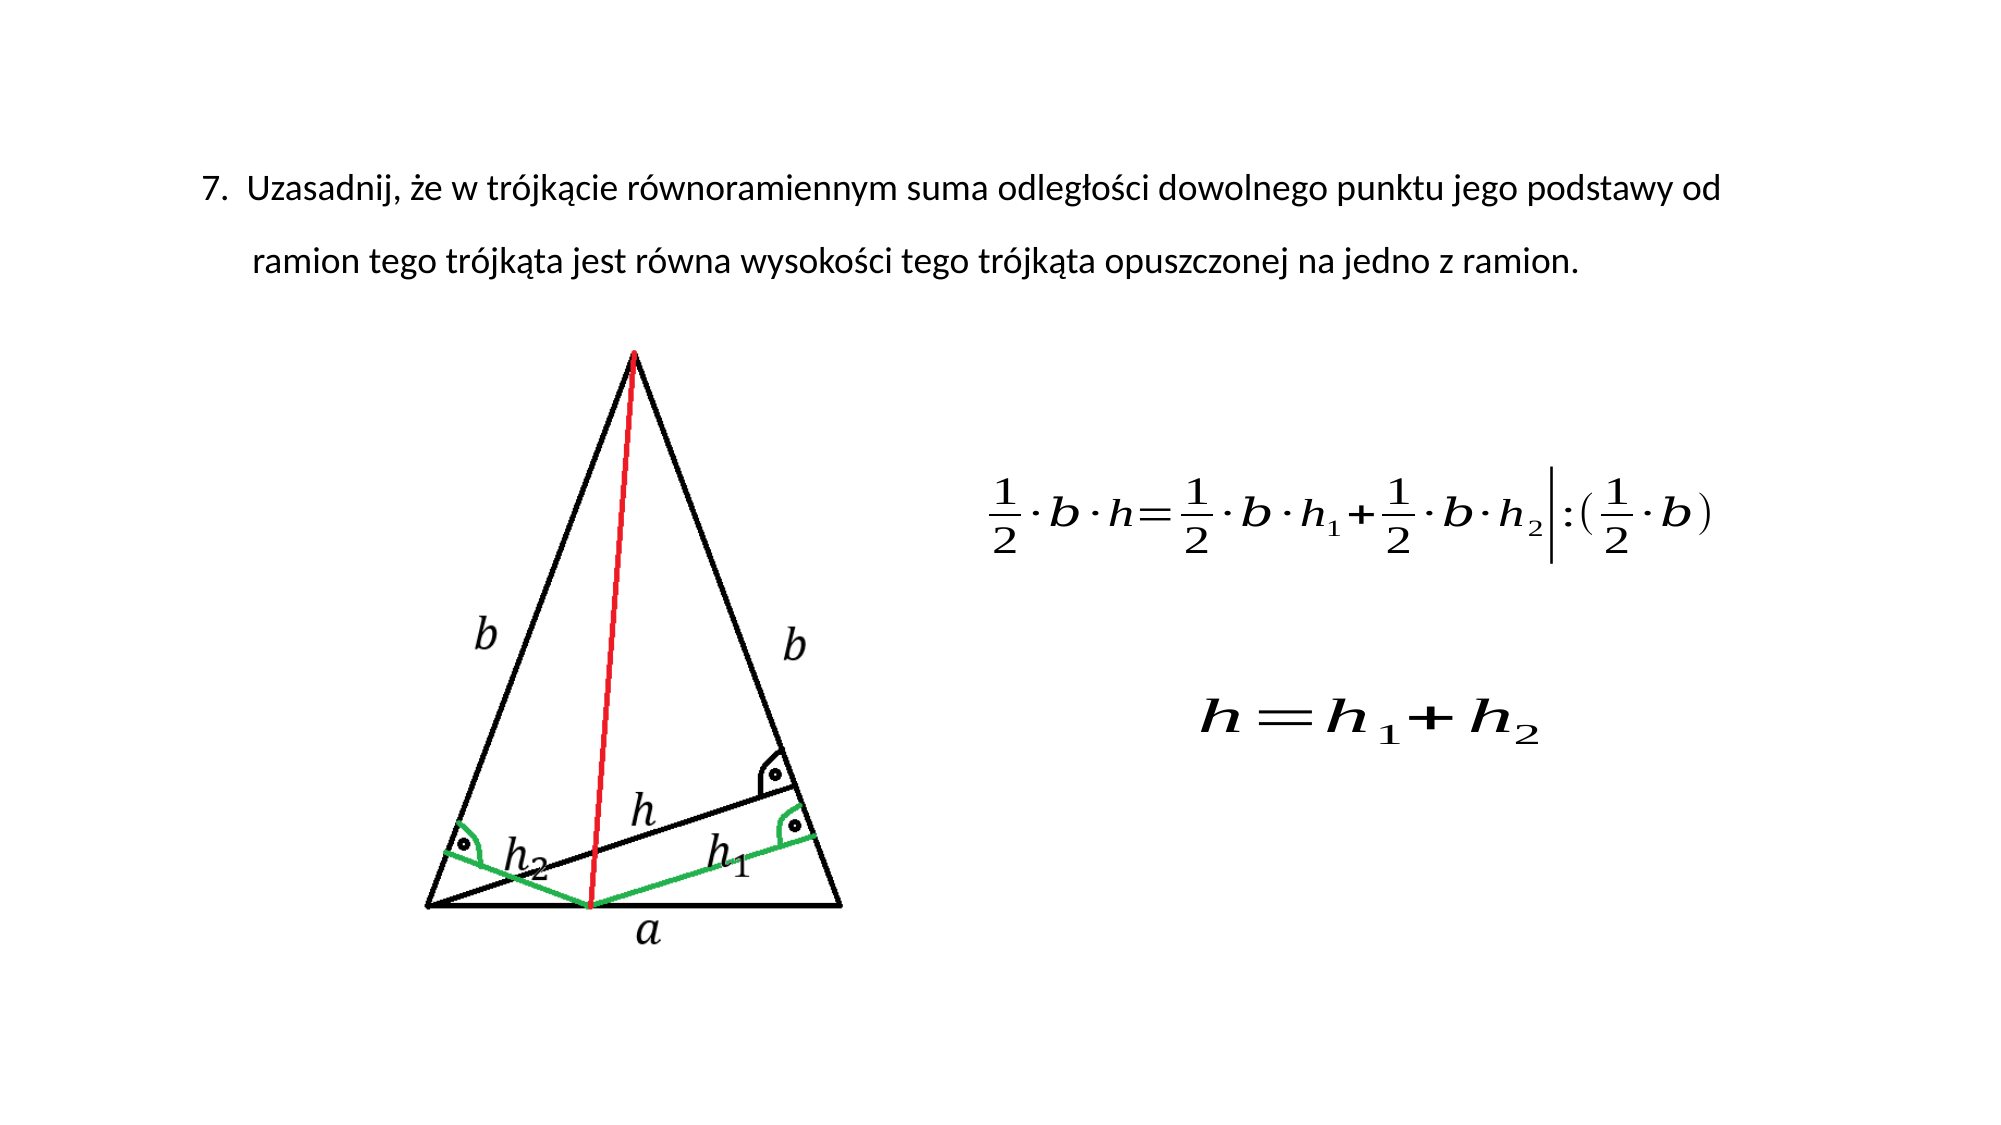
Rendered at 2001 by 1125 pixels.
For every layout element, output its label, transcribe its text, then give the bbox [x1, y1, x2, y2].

text_box 7. Uzasadnij, że w trójkącie równoramiennym suma odległości dowolnego punktu jego podstawy od ramion tego trójkąta jest równa wysokości tego trójkąta opuszczonej na jedno z ramion. [186, 149, 1853, 289]
picture [380, 335, 857, 965]
